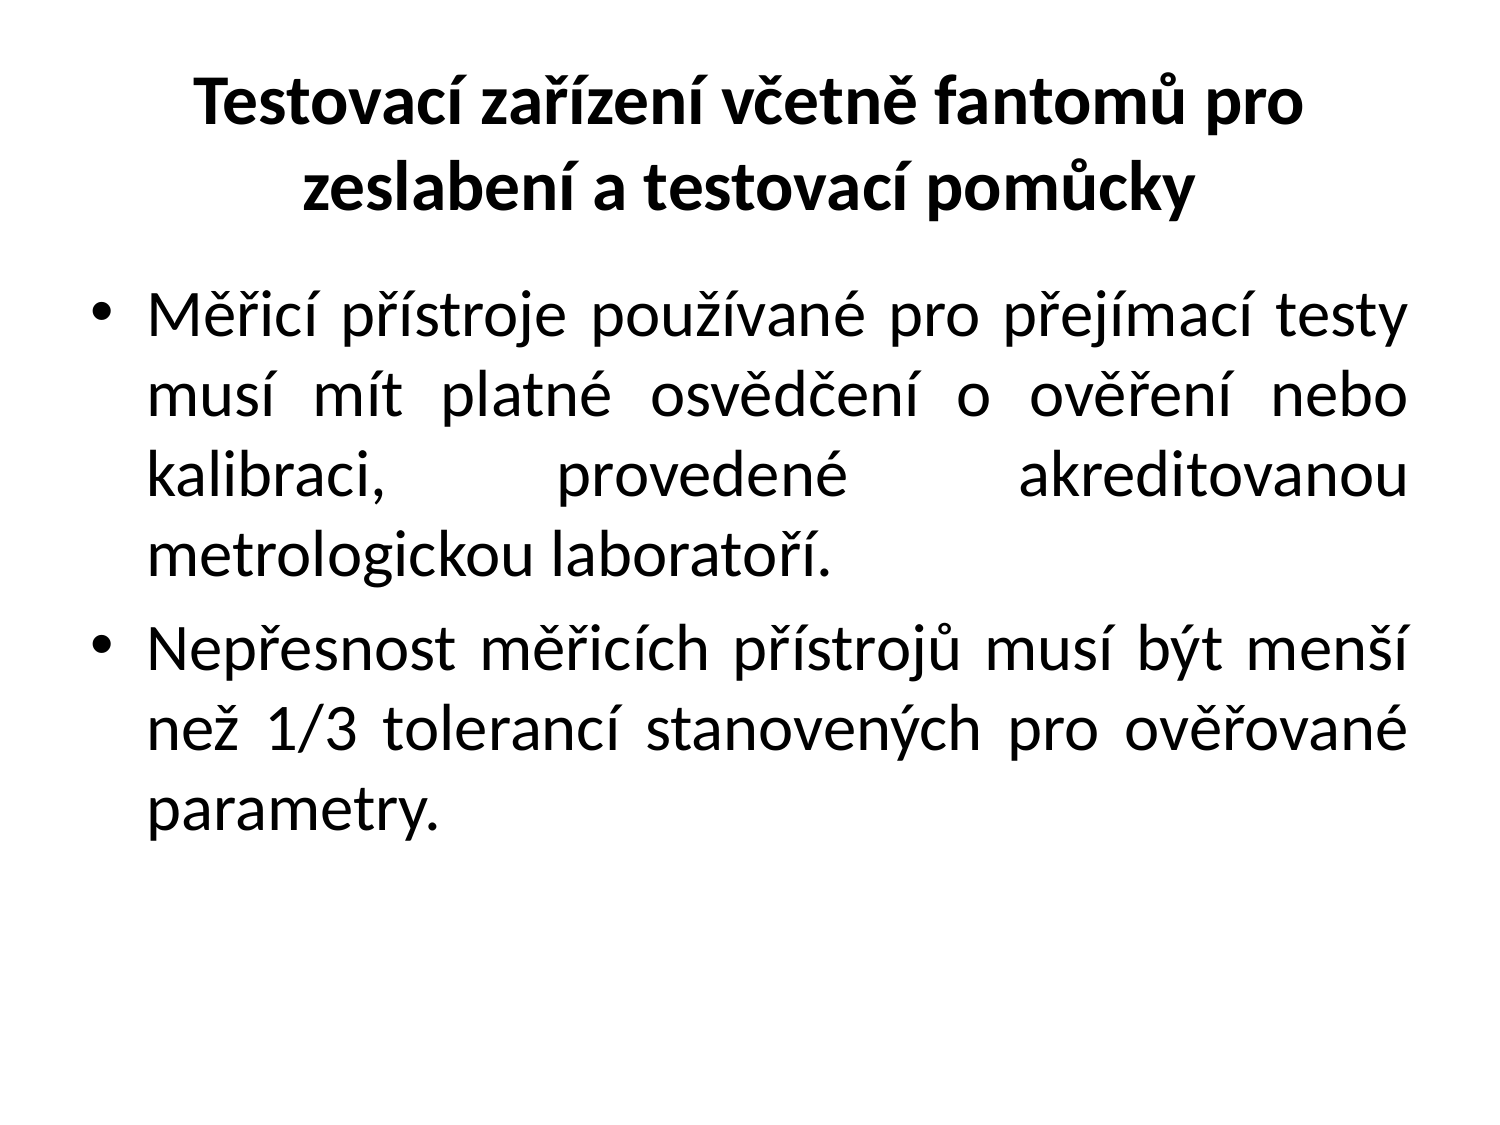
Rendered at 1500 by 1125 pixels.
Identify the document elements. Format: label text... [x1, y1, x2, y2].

title Testovací zařízení včetně fantomů pro zeslabení a testovací pomůcky [75, 45, 1425, 233]
list Měřicí přístroje používané pro přejímací testy musí mít platné osvědčení o ověření nebo kalibraci, provedené akreditovanou metrologickou laboratoří. Nepřesnost měřicích přístrojů musí být menší než 1/3 tolerancí stanovených pro ověřované parametry. [75, 262, 1425, 1005]
